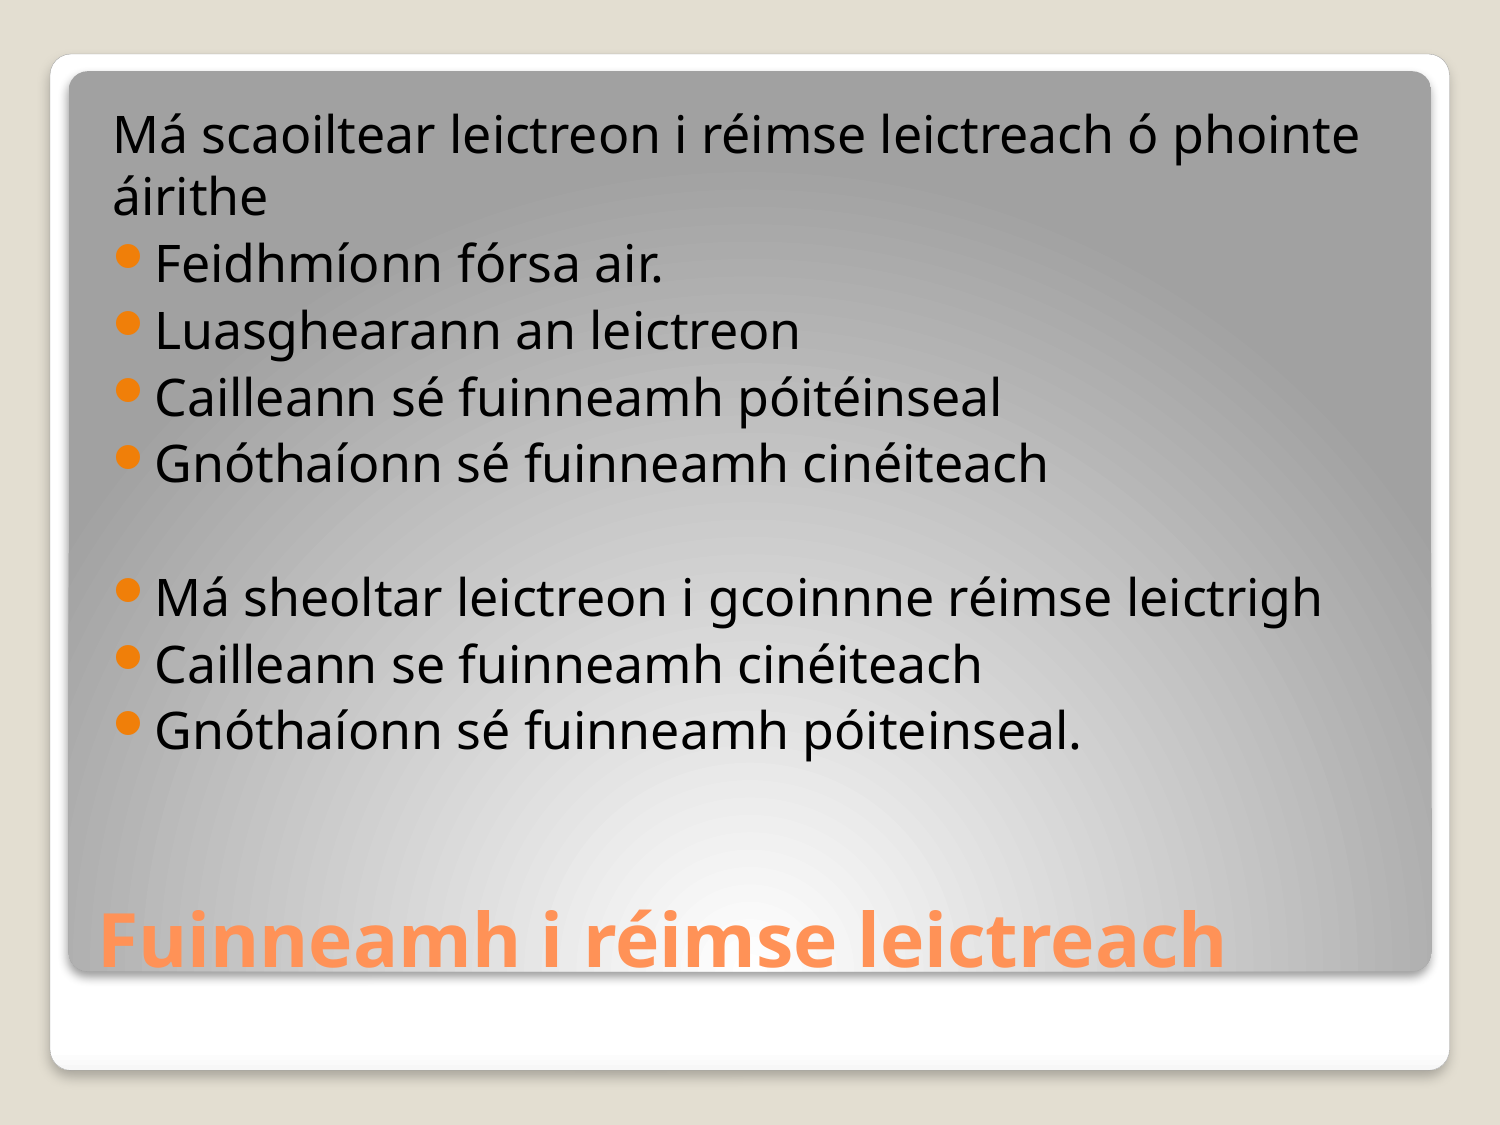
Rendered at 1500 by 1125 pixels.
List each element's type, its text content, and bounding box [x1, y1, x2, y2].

title Fuinneamh i réimse leictreach [82, 817, 1425, 990]
list Má scaoiltear leictreon i réimse leictreach ó phointe áirithe Feidhmíonn fórsa air. Luasghearann an leictreon Cailleann sé fuinneamh póitéinseal Gnóthaíonn sé fuinneamh cinéiteach Má sheoltar leictreon i gcoinnne réimse leictrigh Cailleann se fuinneamh cinéiteach Gnóthaíonn sé fuinneamh póiteinseal. [82, 86, 1425, 774]
